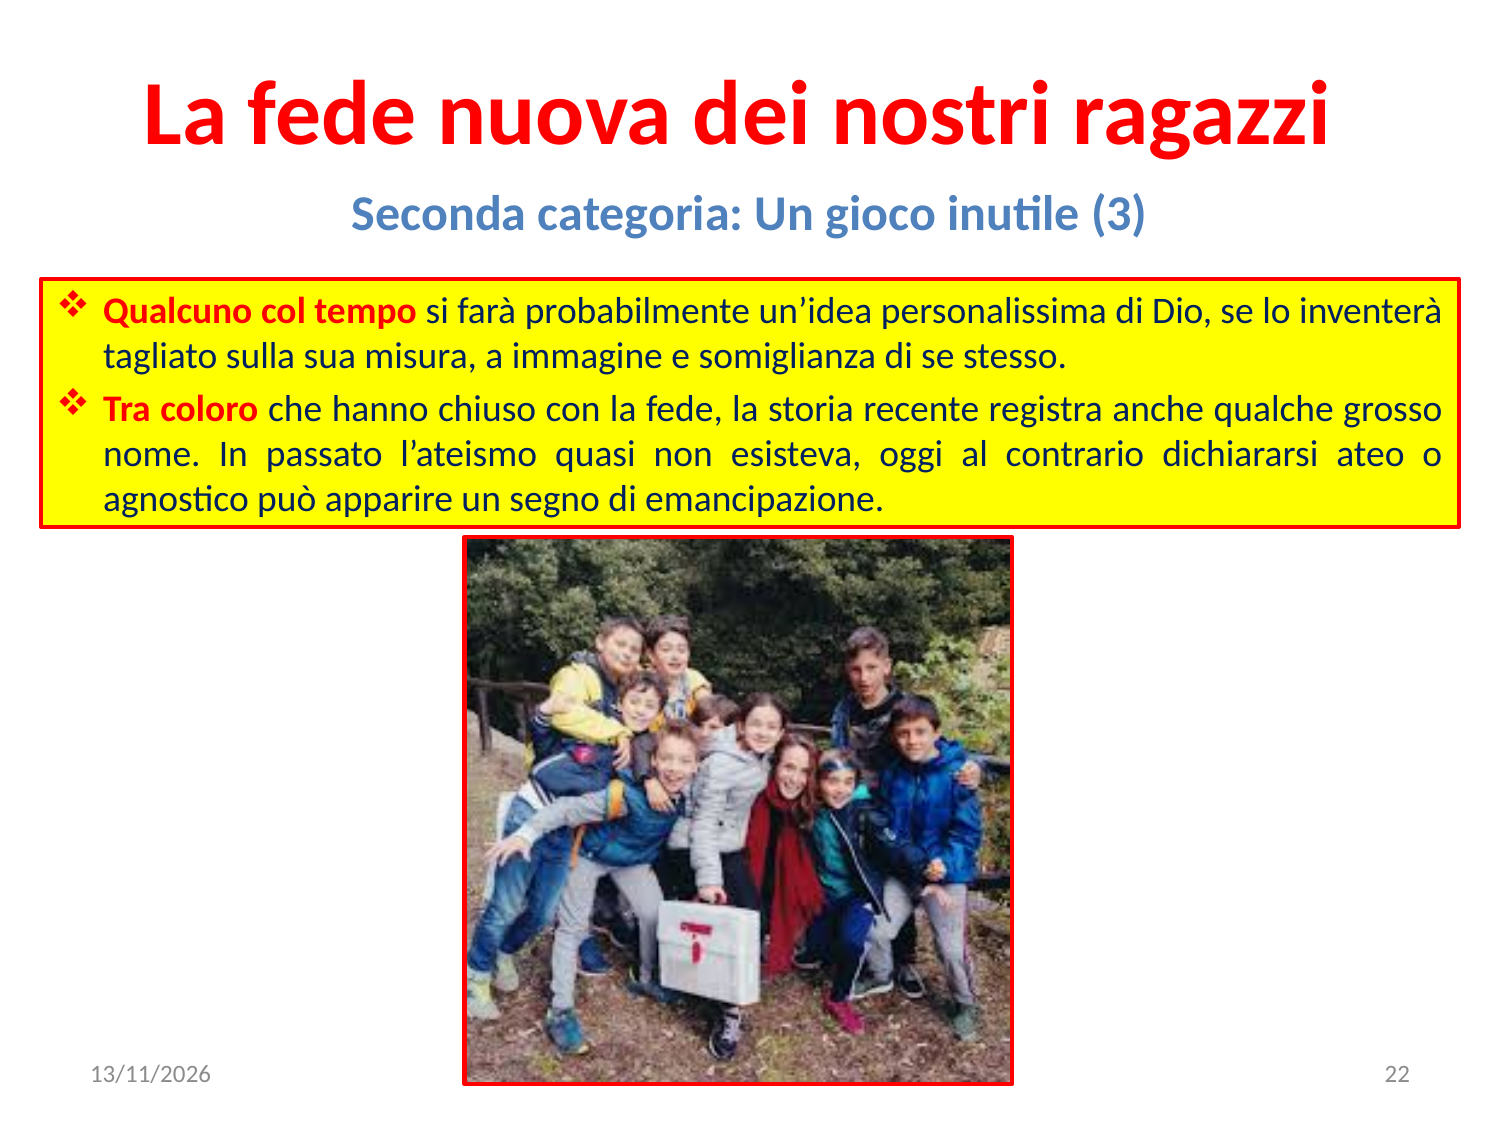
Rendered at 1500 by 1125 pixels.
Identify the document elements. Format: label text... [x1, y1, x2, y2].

title La fede nuova dei nostri ragazzi [100, 54, 1376, 161]
subtitle Qualcuno col tempo si farà probabilmente un’idea personalissima di Dio, se lo inventerà tagliato sulla sua misura, a immagine e somiglianza di se stesso. Tra coloro che hanno chiuso con la fede, la storia recente registra anche qualche grosso nome. In passato l’ateismo quasi non esisteva, oggi al contrario dichiararsi ateo o agnostico può apparire un segno di emancipazione. [41, 278, 1459, 527]
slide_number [75, 1042, 425, 1103]
slide_number 22 [1074, 1042, 1425, 1103]
text_box Seconda categoria: Un gioco inutile (3) [277, 172, 1223, 248]
picture [466, 538, 1011, 1083]
